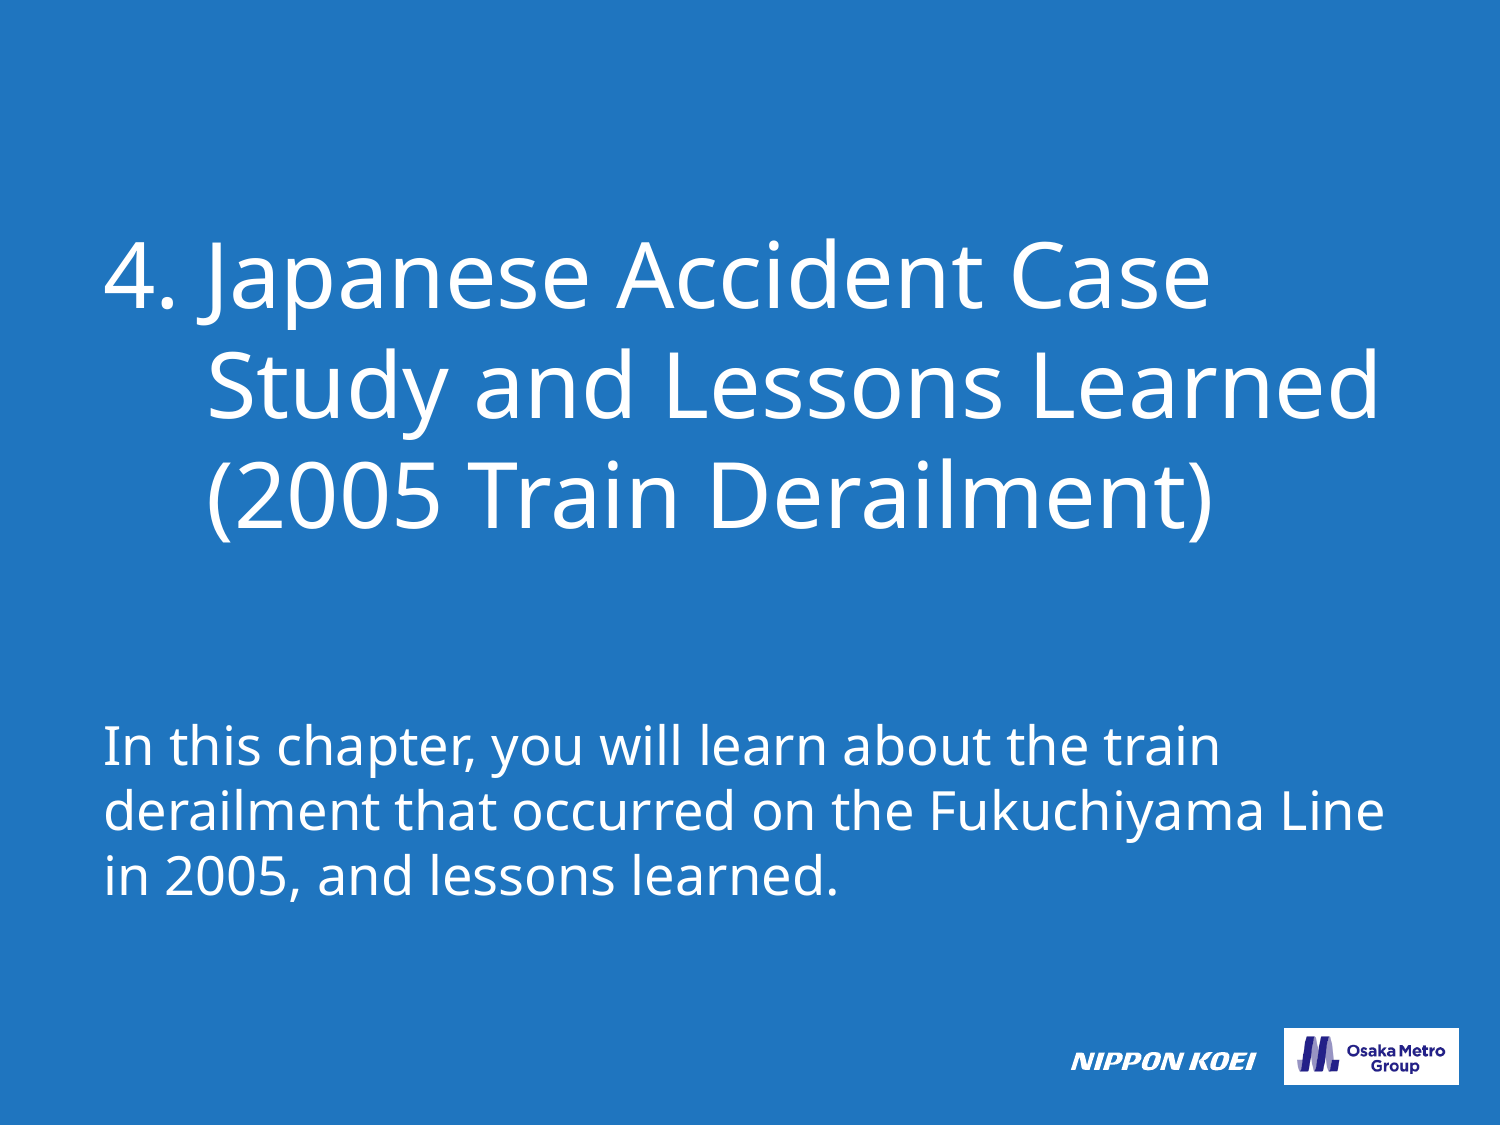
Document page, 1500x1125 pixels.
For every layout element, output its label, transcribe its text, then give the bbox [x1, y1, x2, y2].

picture [1284, 1028, 1459, 1085]
title 4. Japanese Accident Case Study and Lessons Learned (2005 Train Derailment) [88, 174, 1412, 588]
subtitle In this chapter, you will learn about the train derailment that occurred on the Fukuchiyama Line in 2005, and lessons learned. [88, 703, 1419, 926]
